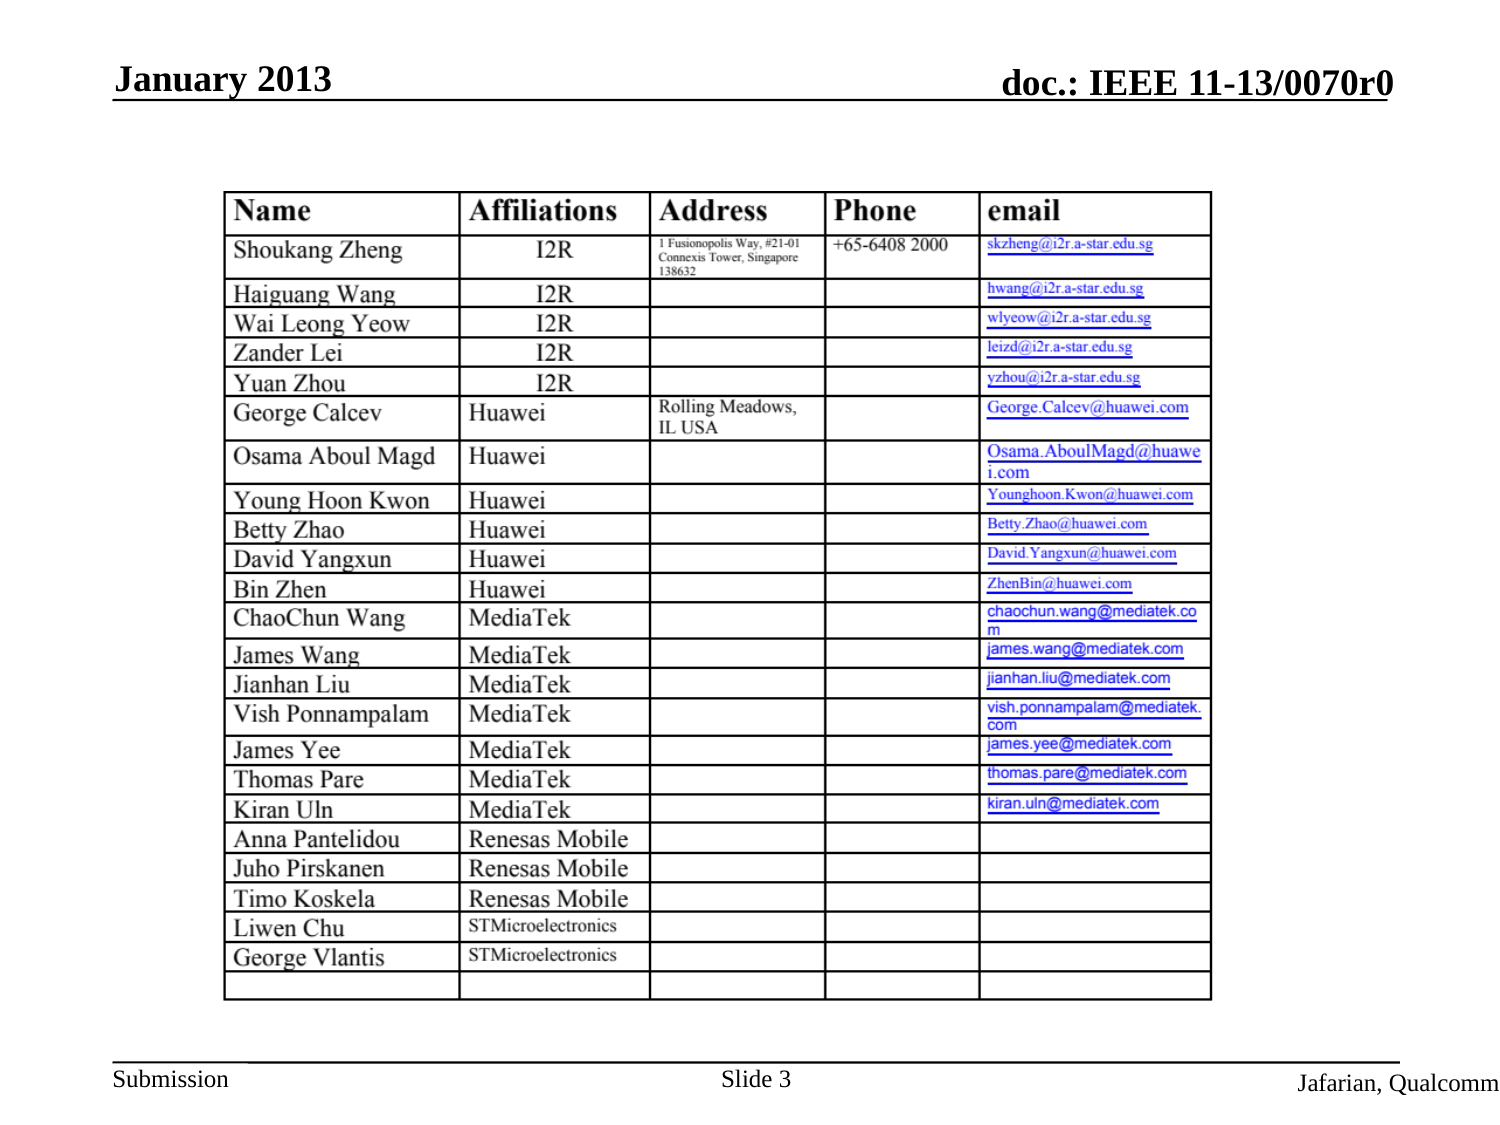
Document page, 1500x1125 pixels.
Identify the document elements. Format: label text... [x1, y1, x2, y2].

text_box January 2013 [114, 54, 422, 100]
slide_number Slide 3 [712, 1061, 800, 1093]
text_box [213, 190, 1257, 1029]
footer Jafarian, Qualcomm [1223, 1066, 1500, 1093]
